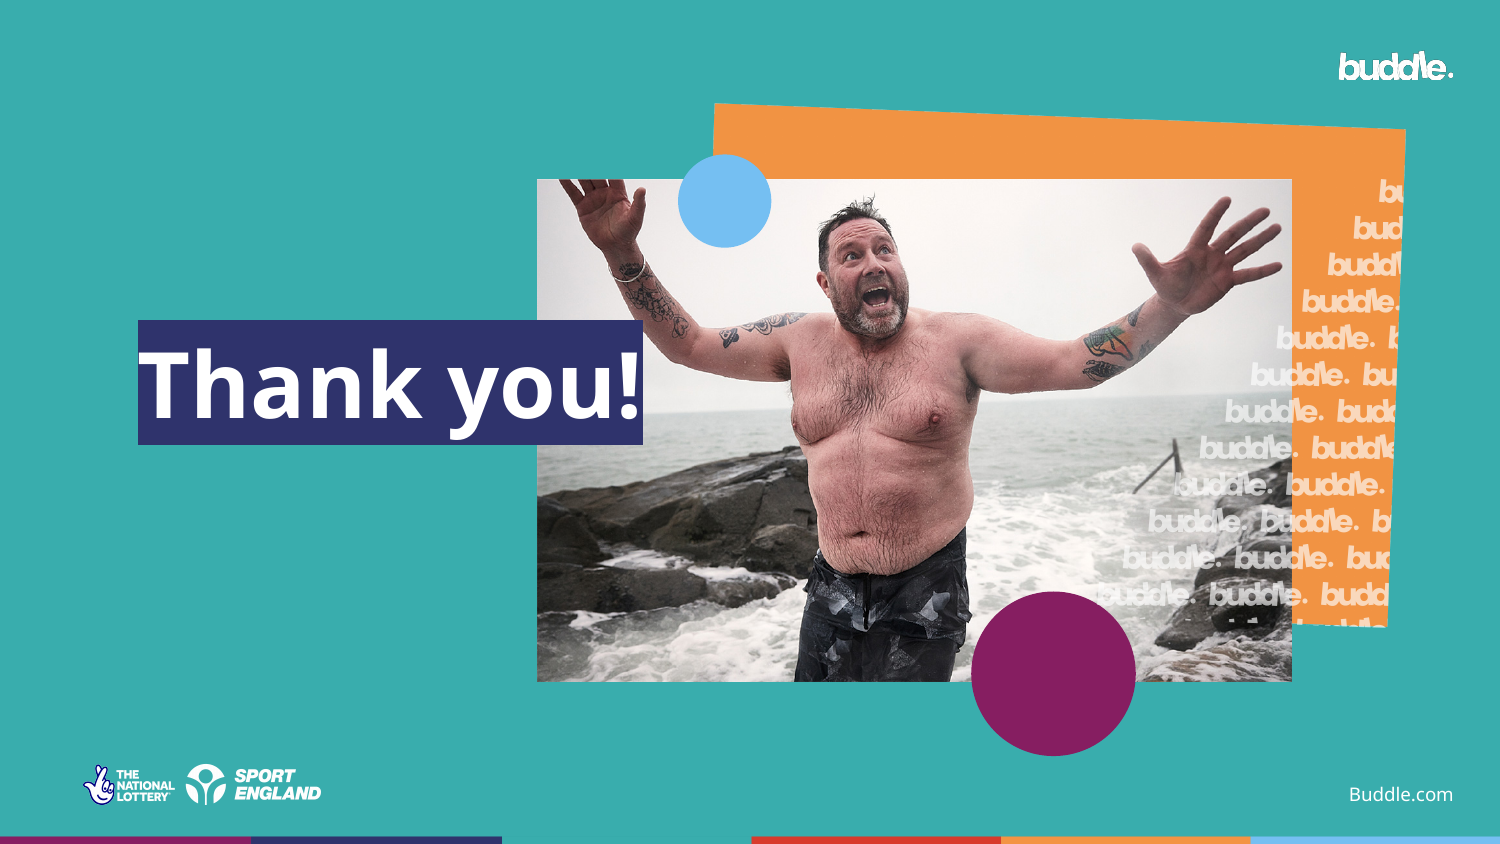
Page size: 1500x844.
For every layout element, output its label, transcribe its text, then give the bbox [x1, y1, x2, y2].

text_box Buddle.com [1334, 775, 1469, 813]
text_box Thank you! [123, 320, 537, 444]
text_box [537, 103, 1406, 757]
picture [72, 753, 332, 816]
picture [1338, 50, 1453, 80]
picture [0, 836, 1500, 844]
